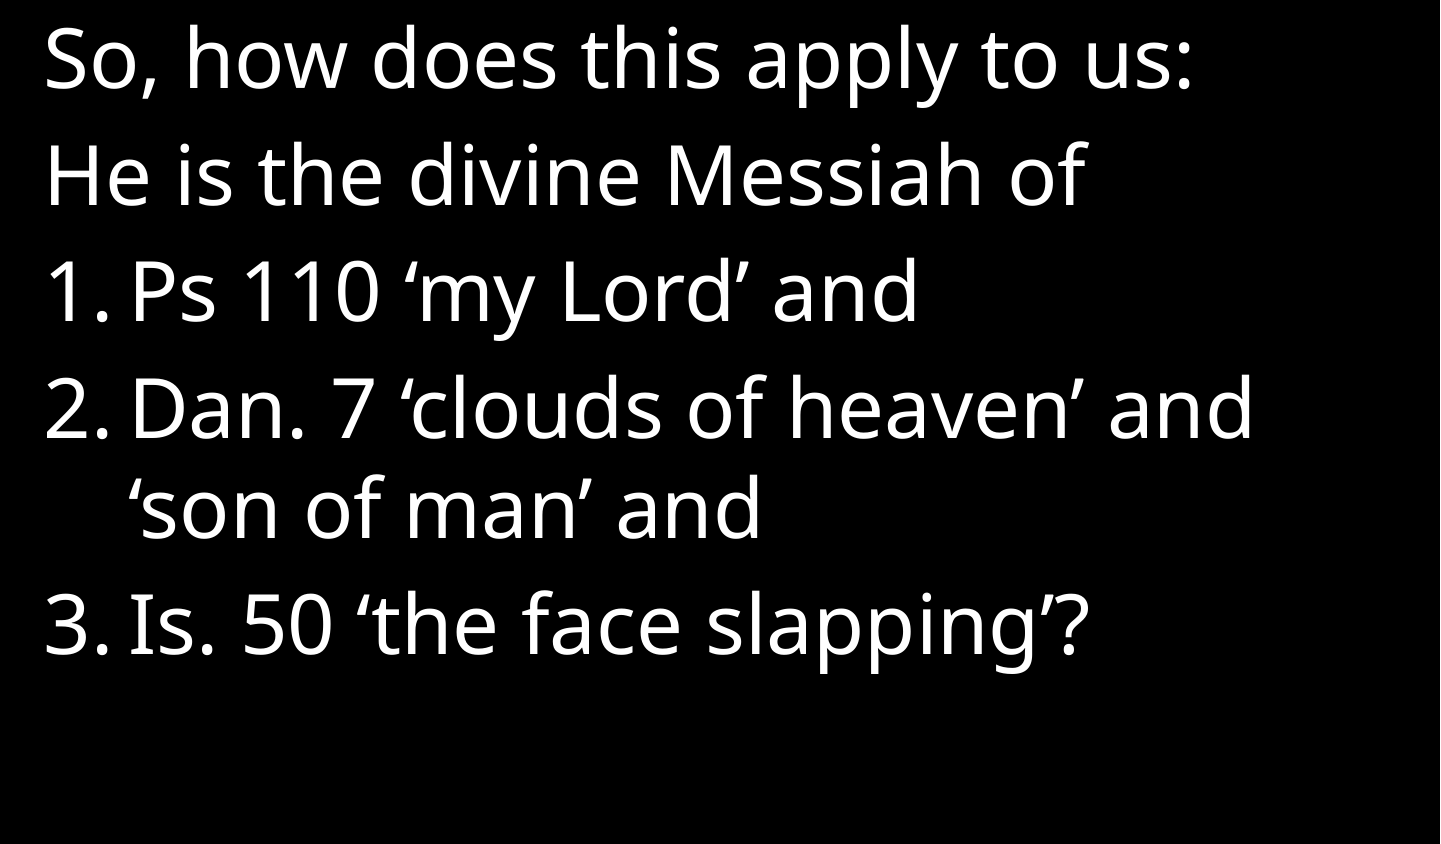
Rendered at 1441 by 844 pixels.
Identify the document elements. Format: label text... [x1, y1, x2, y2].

subtitle So, how does this apply to us: He is the divine Messiah of Ps 110 ‘my Lord’ and Dan. 7 ‘clouds of heaven’ and ‘son of man’ and Is. 50 ‘the face slapping’? [32, 0, 1408, 844]
